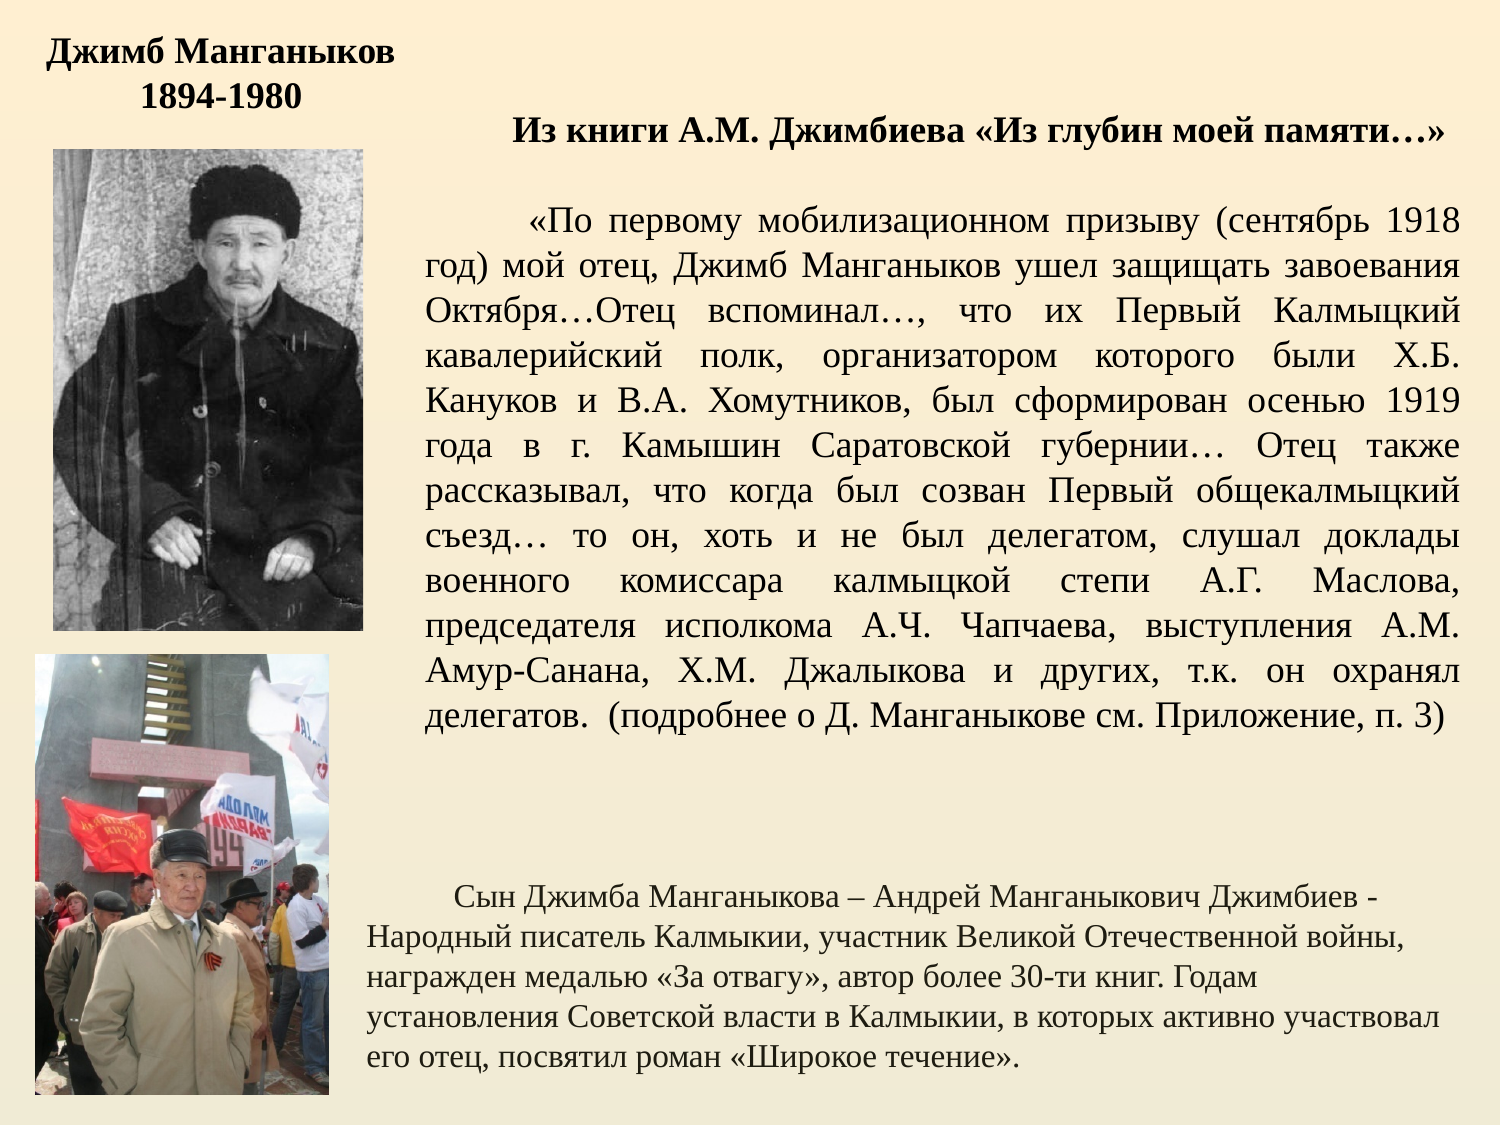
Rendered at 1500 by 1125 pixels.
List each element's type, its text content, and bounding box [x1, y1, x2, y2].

picture [34, 654, 329, 1095]
text_box Из книги А.М. Джимбиева «Из глубин моей памяти…» «По первому мобилизационном призыву (сентябрь 1918 год) мой отец, Джимб Манганыков ушел защищать завоевания Октября…Отец вспоминал…, что их Первый Калмыцкий кавалерийский полк, организатором которого были Х.Б. Кануков и В.А. Хомутников, был сформирован осенью 1919 года в г. Камышин Саратовской губернии… Отец также рассказывал, что когда был созван Первый общекалмыцкий съезд… то он, хоть и не был делегатом, слушал доклады военного комиссара калмыцкой степи А.Г. Маслова, председателя исполкома А.Ч. Чапчаева, выступления А.М. Амур-Санана, Х.М. Джалыкова и других, т.к. он охранял делегатов. (подробнее о Д. Манганыкове см. Приложение, п. 3) [410, 97, 1477, 782]
picture [52, 148, 364, 631]
text_box Джимб Манганыков 1894-1980 [31, 19, 411, 124]
text_box Сын Джимба Манганыкова – Андрей Манганыкович Джимбиев - Народный писатель Калмыкии, участник Великой Отечественной войны, награжден медалью «За отвагу», автор более 30-ти книг. Годам установления Советской власти в Калмыкии, в которых активно участвовал его отец, посвятил роман «Широкое течение». [351, 867, 1465, 1082]
